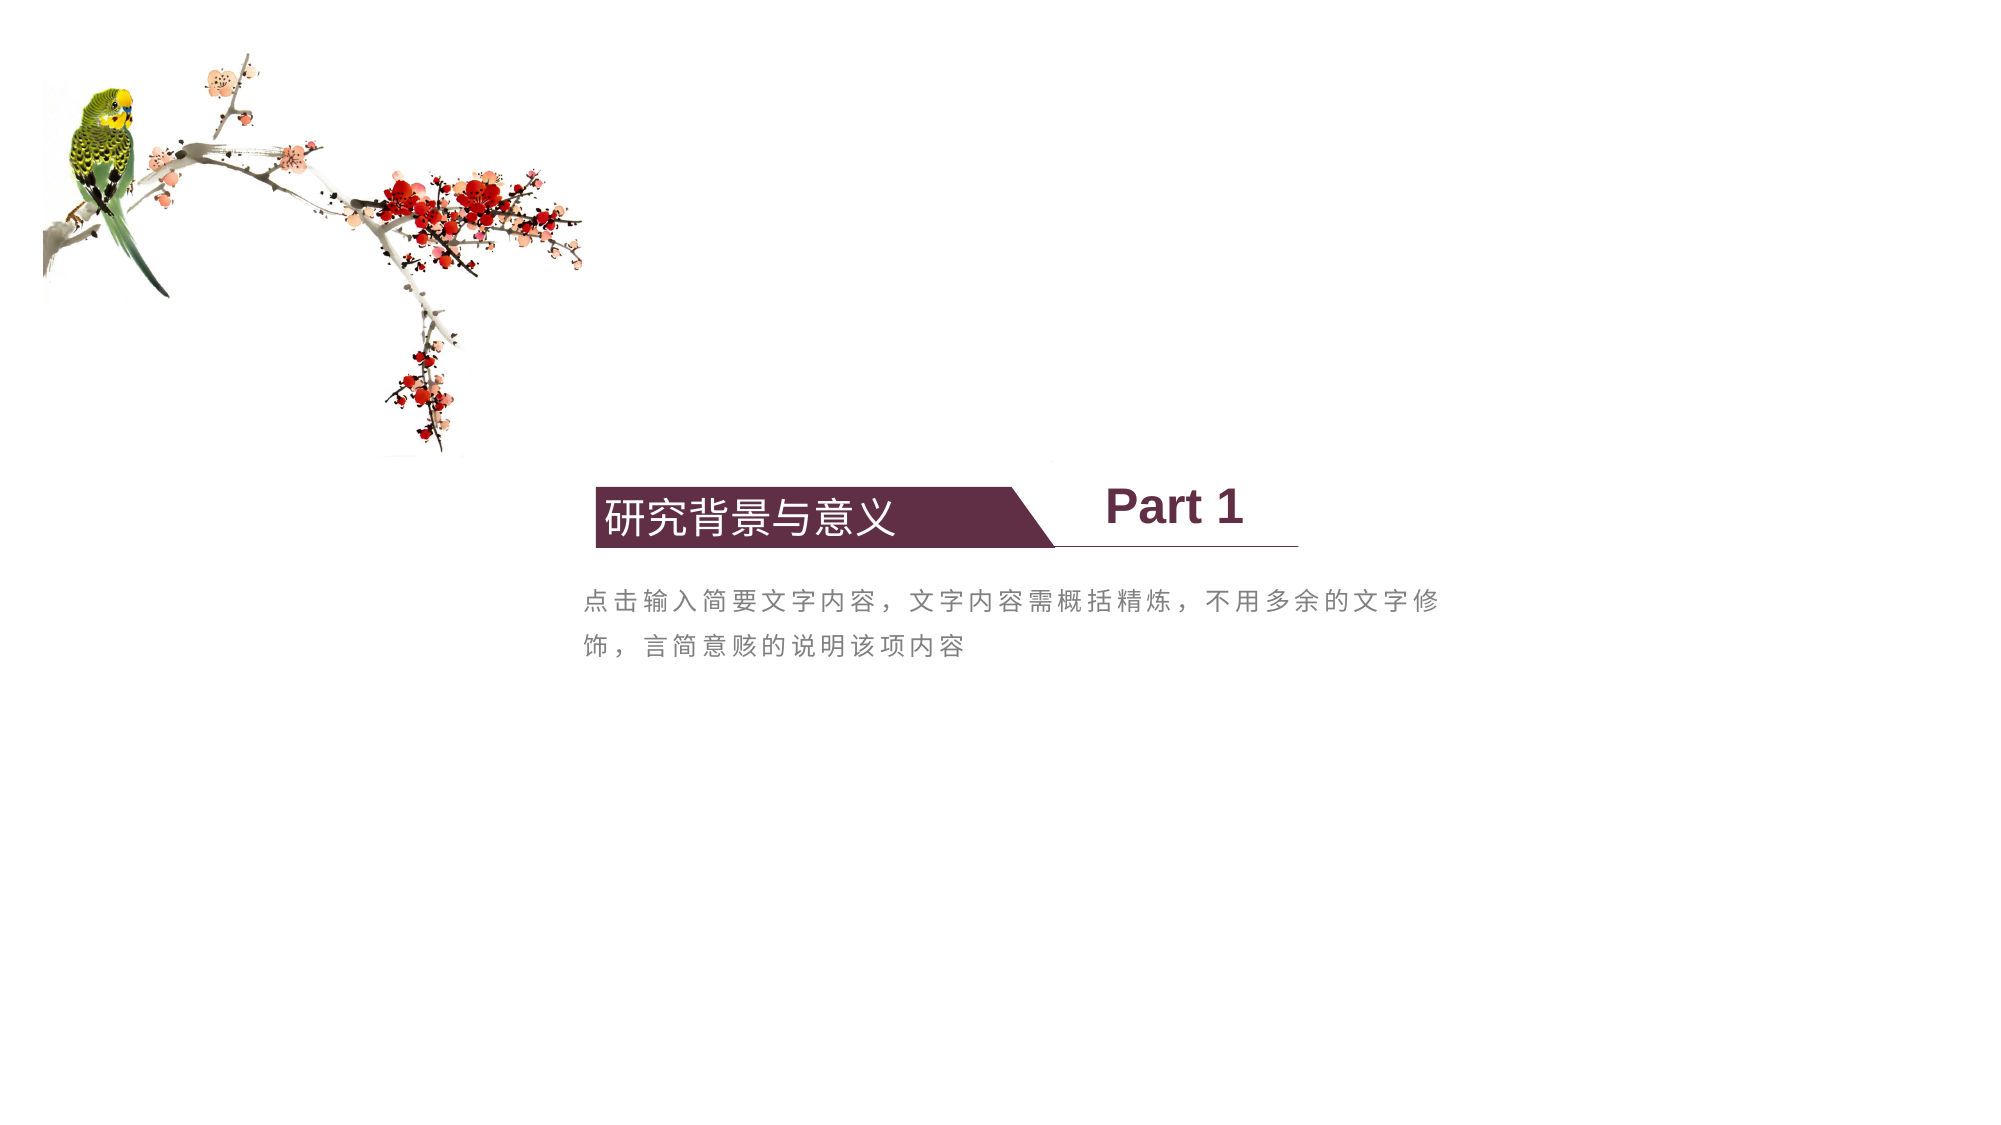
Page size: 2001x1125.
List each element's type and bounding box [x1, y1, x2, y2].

text_box [569, 461, 1480, 669]
picture [43, 51, 582, 457]
